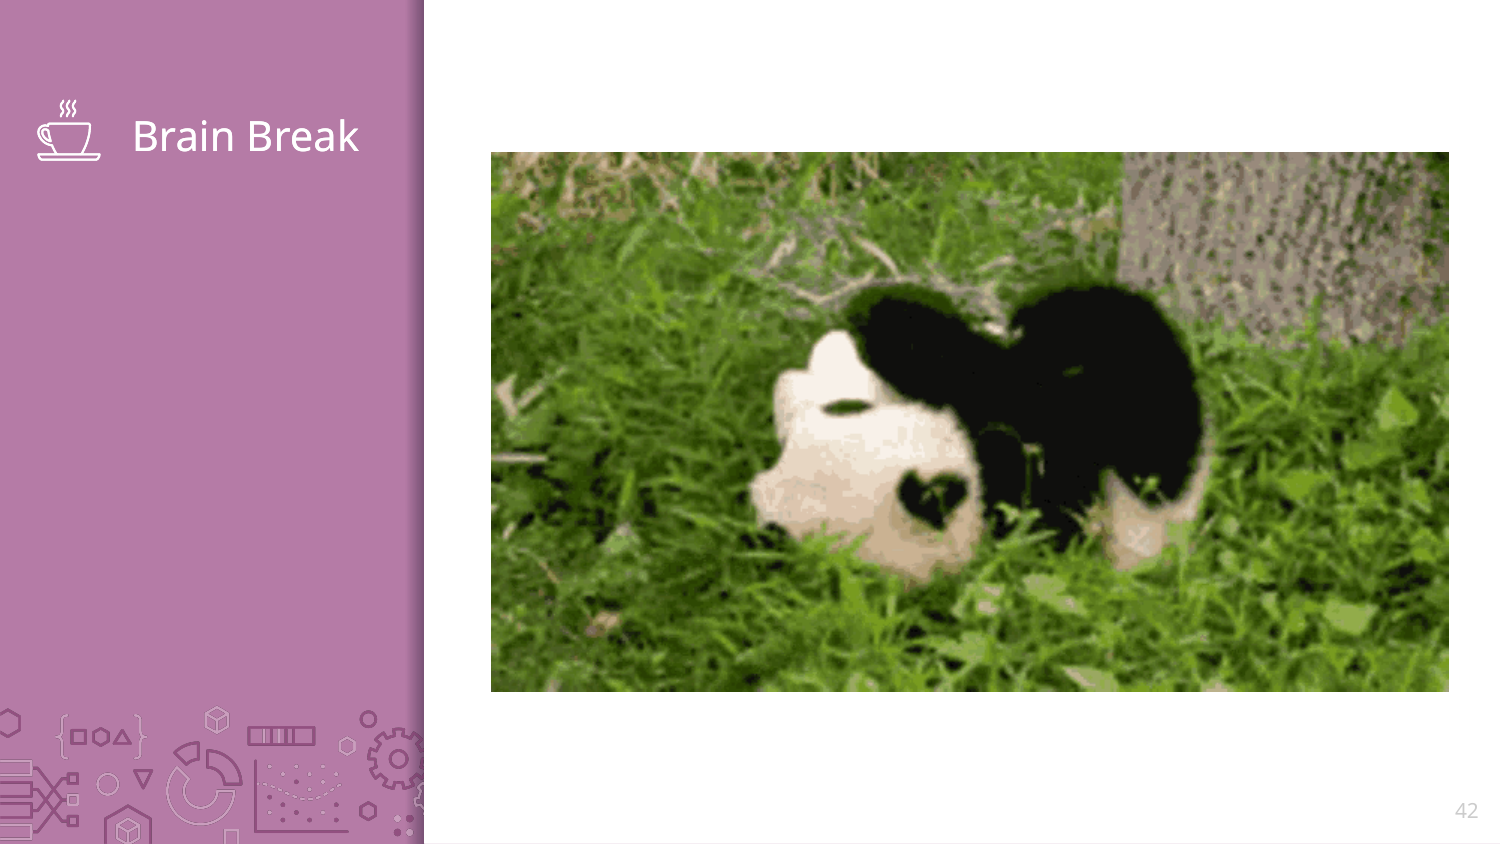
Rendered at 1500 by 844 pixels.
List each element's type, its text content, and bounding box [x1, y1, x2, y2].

picture [490, 152, 1449, 692]
picture [0, 701, 424, 844]
slide_number 42 [1403, 779, 1494, 844]
